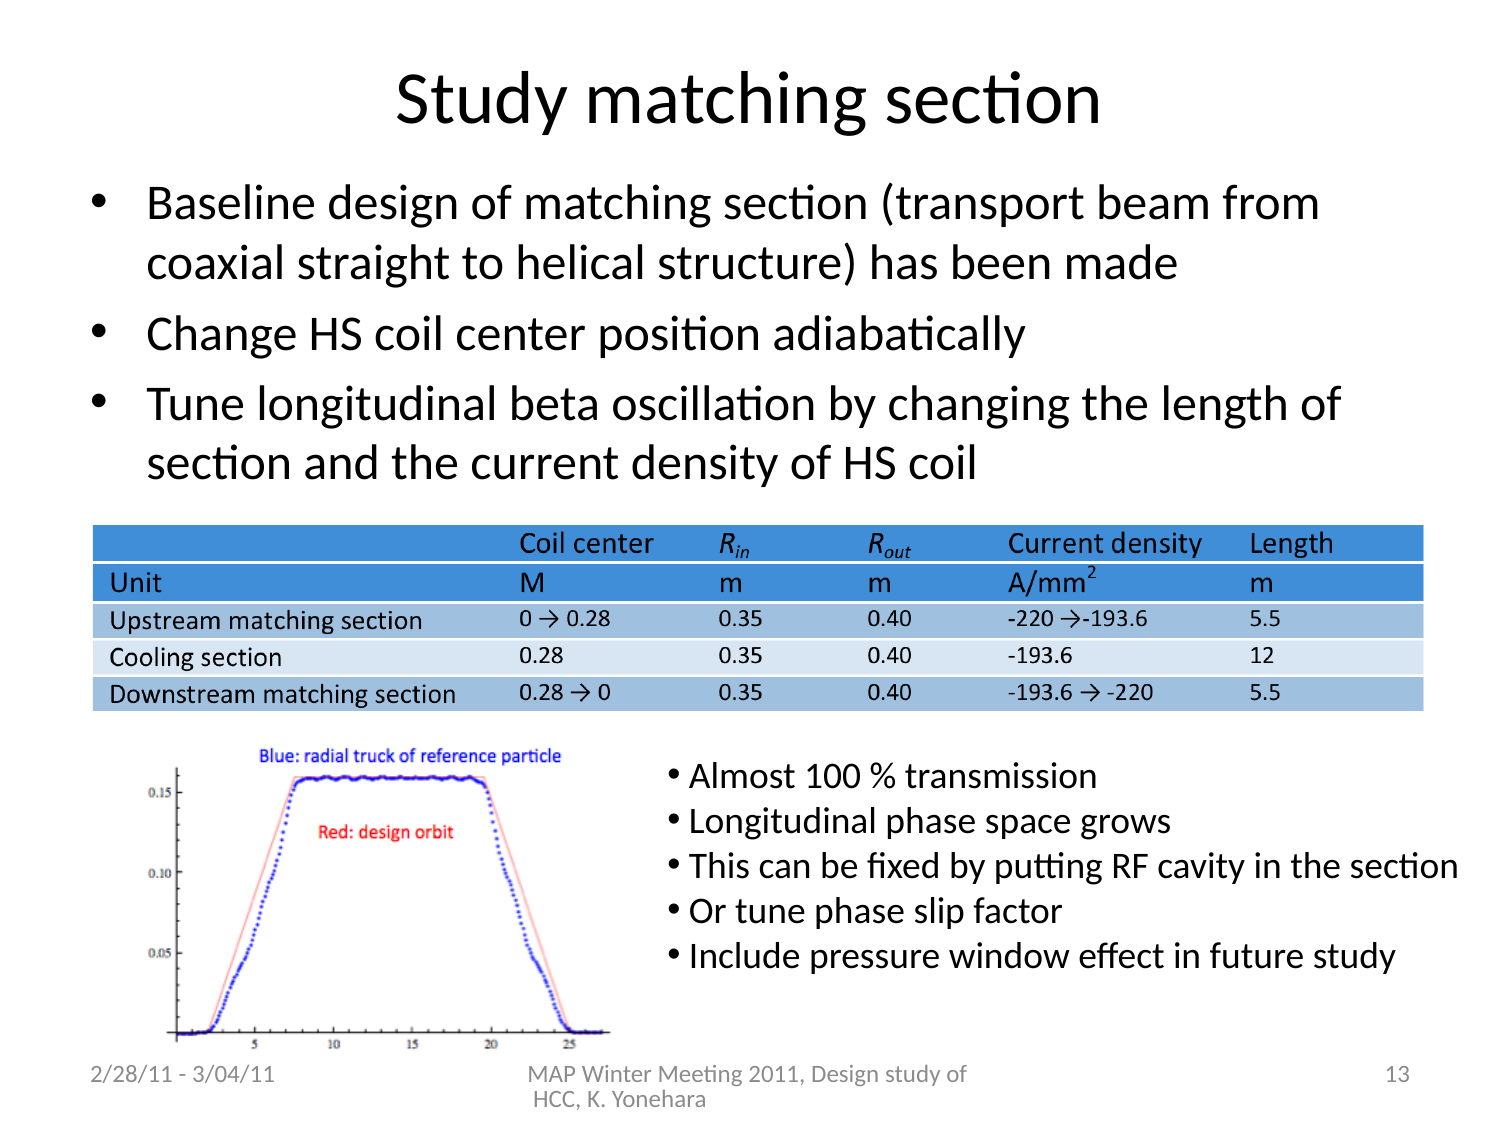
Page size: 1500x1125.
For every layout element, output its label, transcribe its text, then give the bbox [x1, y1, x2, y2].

text_box Almost 100 % transmission Longitudinal phase space grows This can be fixed by putting RF cavity in the section Or tune phase slip factor Include pressure window effect in future study [652, 743, 1476, 984]
picture [137, 737, 615, 1053]
title Study matching section [75, 0, 1425, 162]
footer MAP Winter Meeting 2011, Design study of HCC, K. Yonehara [512, 1042, 988, 1103]
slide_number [75, 1042, 425, 1103]
slide_number 13 [1074, 1042, 1425, 1103]
list Baseline design of matching section (transport beam from coaxial straight to helical structure) has been made Change HS coil center position adiabatically Tune longitudinal beta oscillation by changing the length of section and the current density of HS coil [75, 162, 1425, 538]
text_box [92, 524, 1426, 744]
